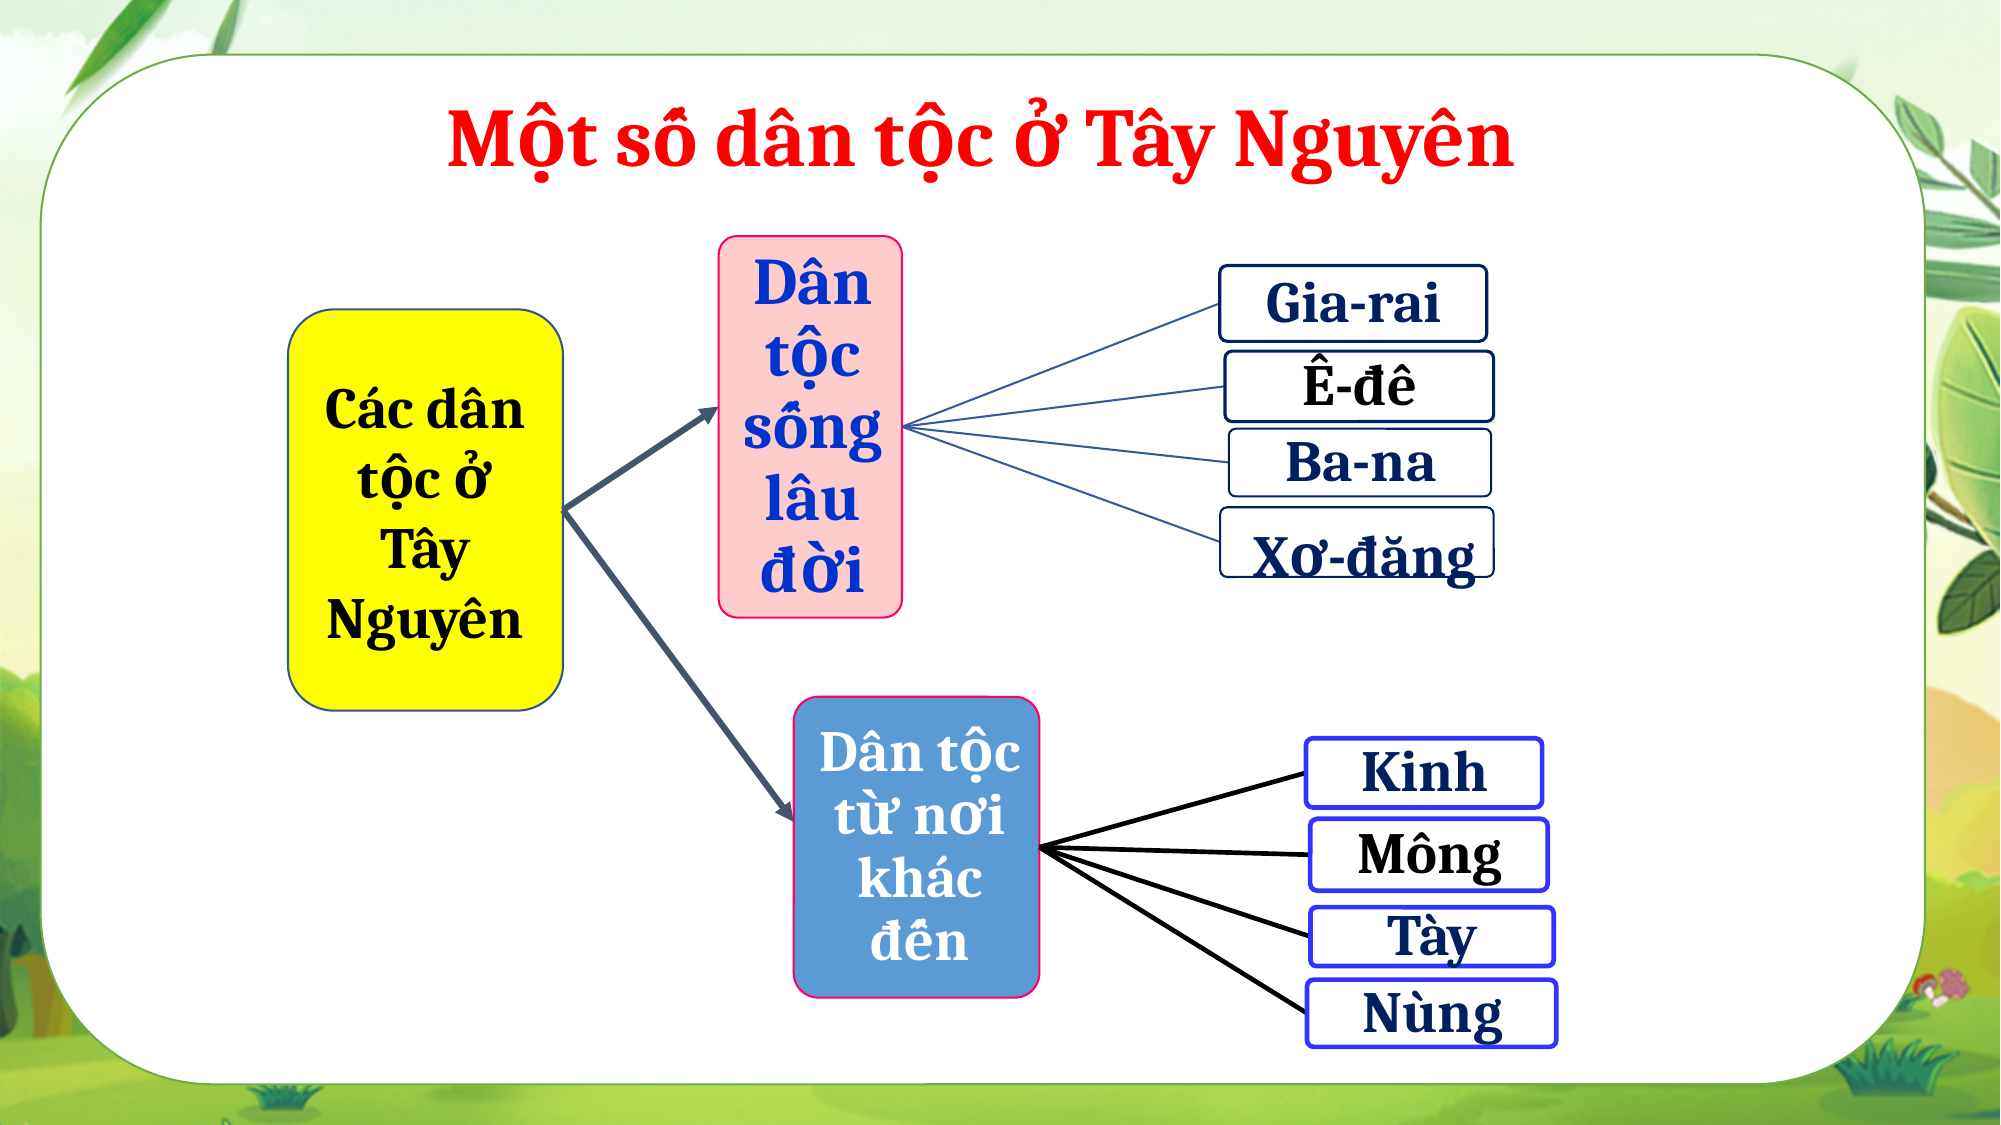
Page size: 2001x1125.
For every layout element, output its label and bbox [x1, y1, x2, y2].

text_box [718, 171, 1494, 621]
text_box [562, 510, 794, 822]
text_box [562, 406, 719, 510]
picture [0, 0, 2000, 1125]
text_box [793, 621, 1557, 1125]
